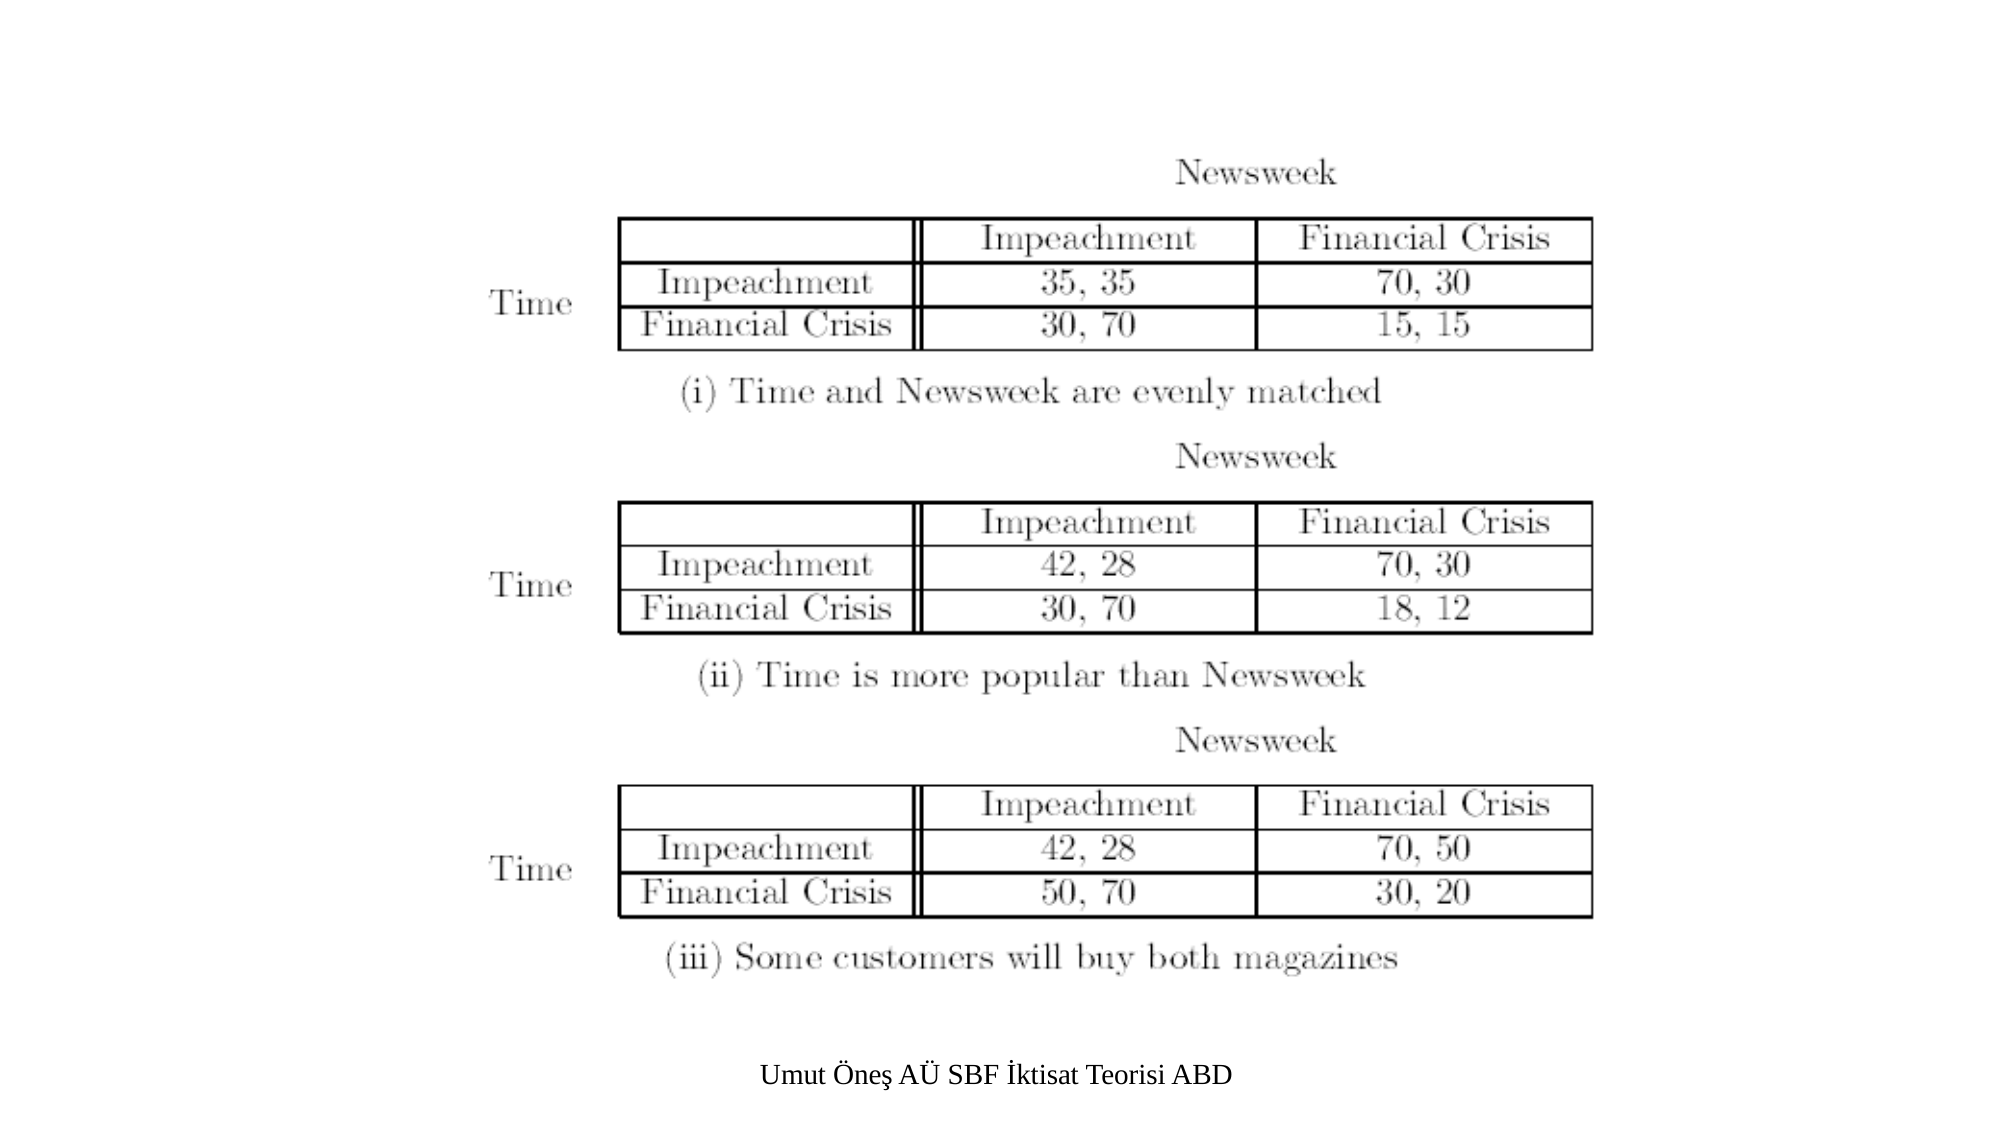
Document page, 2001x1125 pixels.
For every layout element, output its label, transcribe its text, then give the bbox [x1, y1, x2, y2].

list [414, 129, 1684, 996]
footer Umut Öneş AÜ SBF İktisat Teorisi ABD [662, 1042, 1338, 1103]
